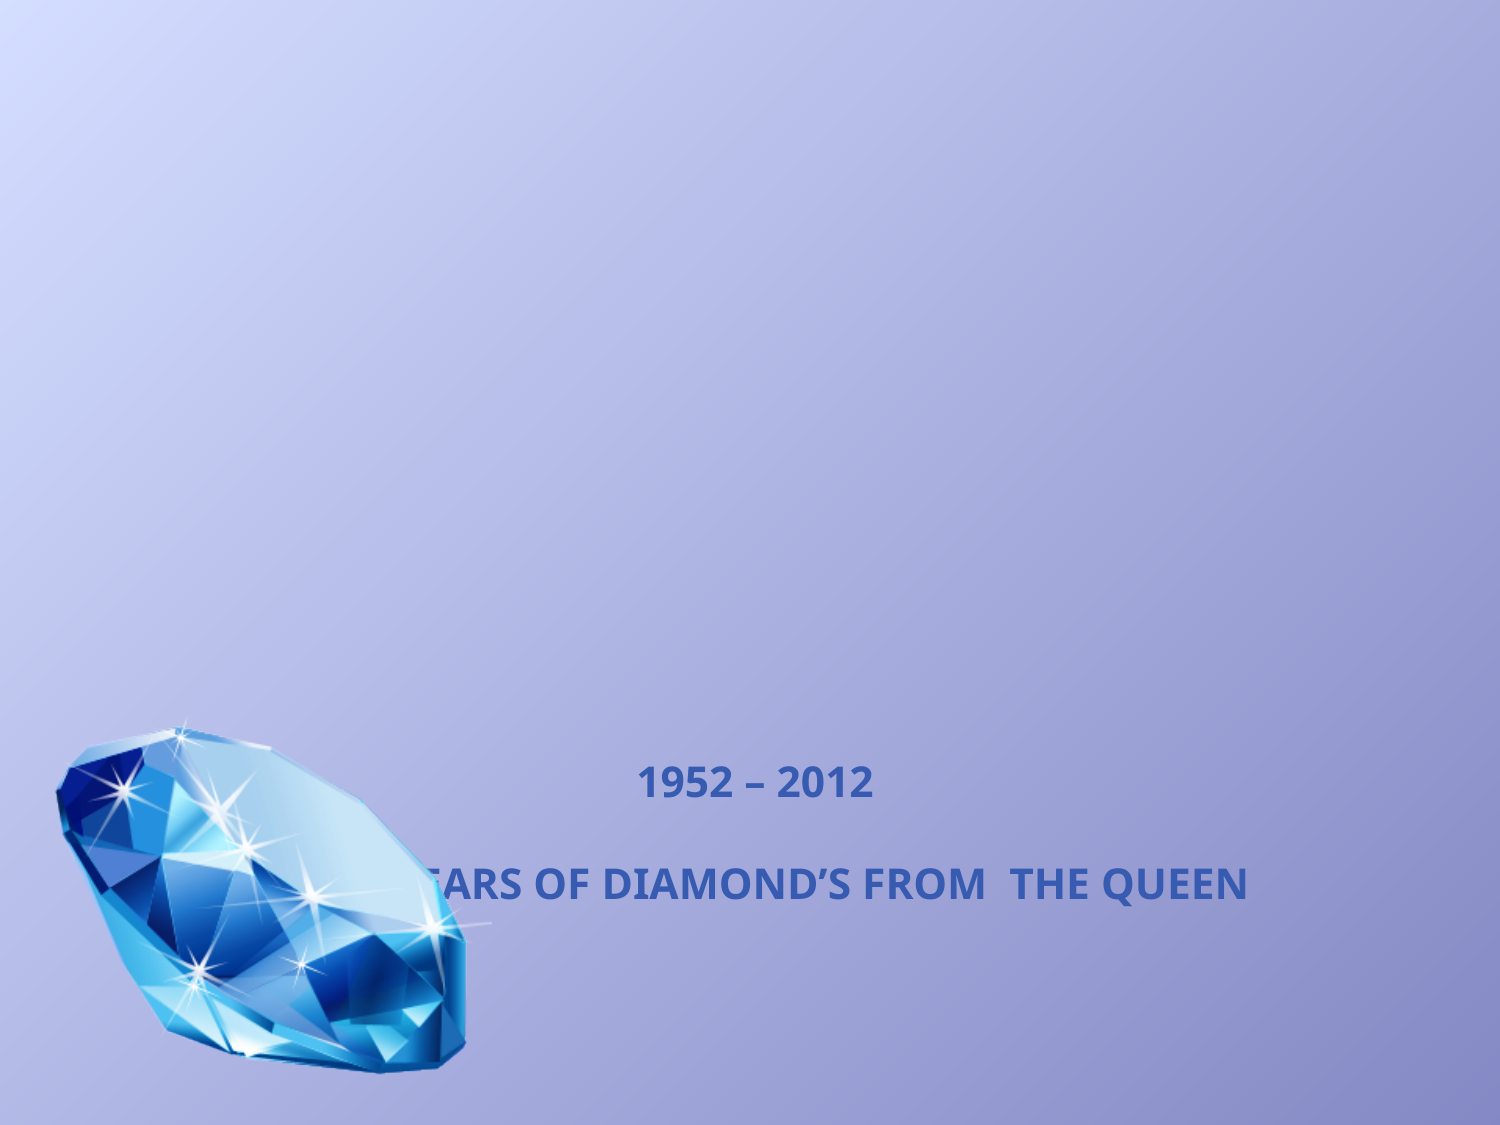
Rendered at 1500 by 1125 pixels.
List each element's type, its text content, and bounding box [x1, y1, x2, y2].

title 1952 – 2012 Sixty years of Diamond’s from the queen [80, 645, 1431, 946]
picture [40, 674, 492, 1125]
